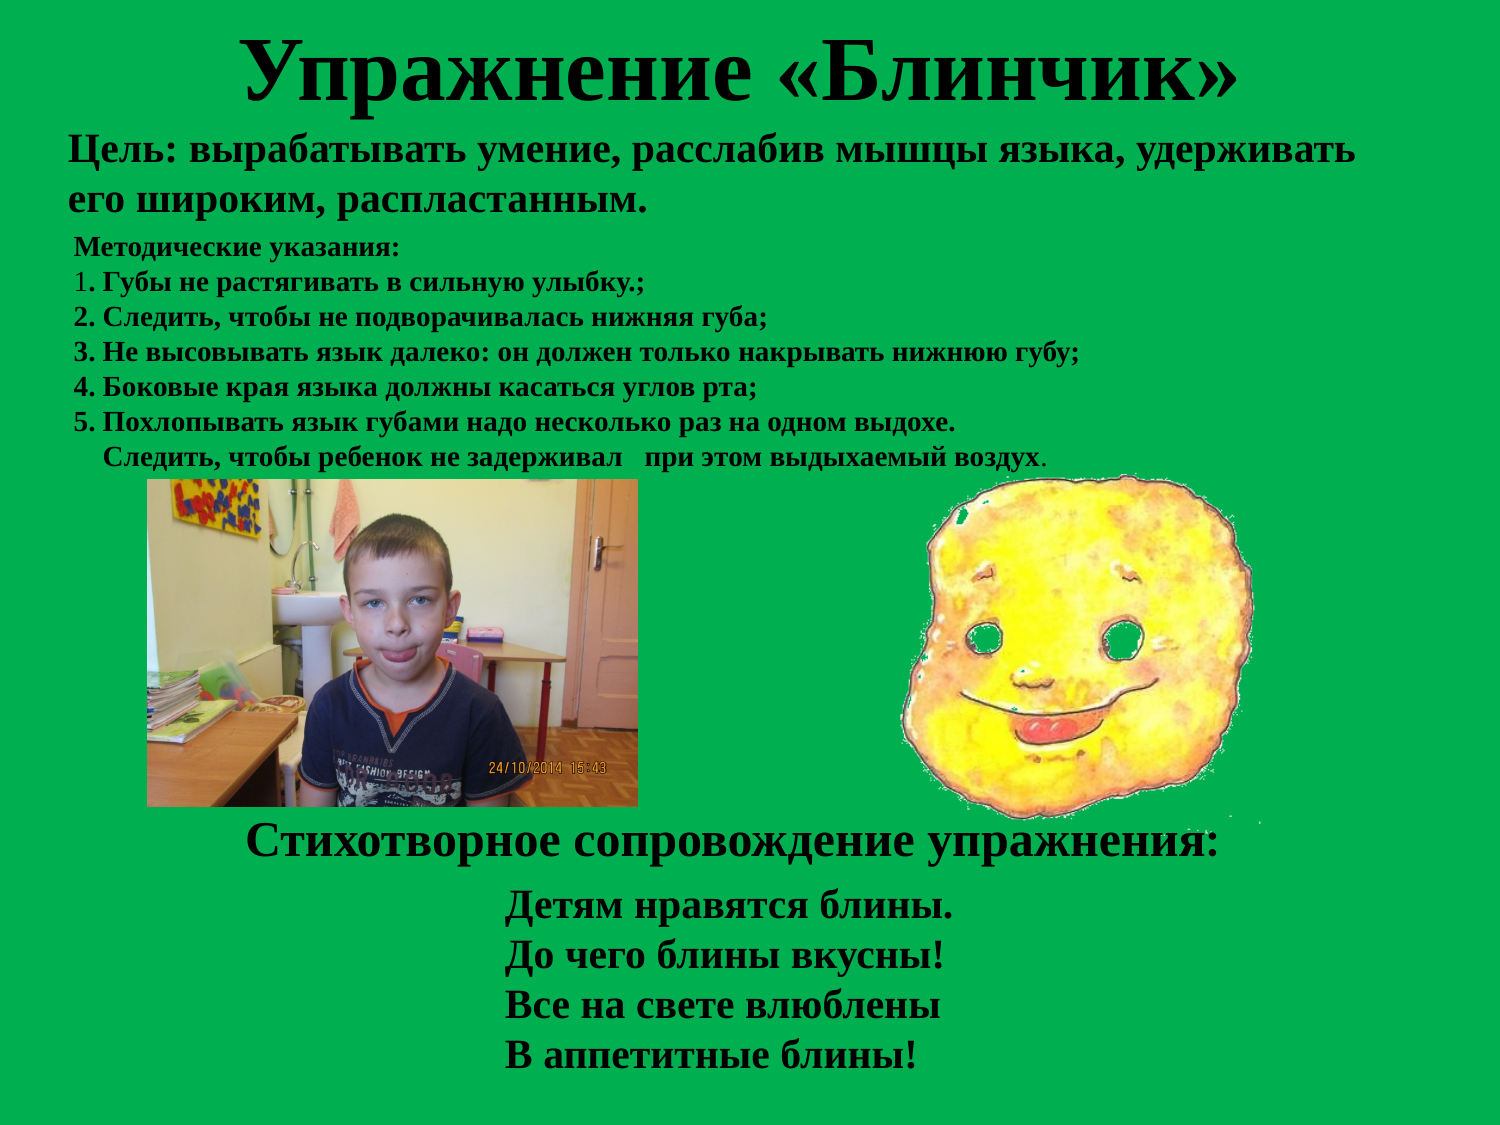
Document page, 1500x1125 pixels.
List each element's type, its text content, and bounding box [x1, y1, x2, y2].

text_box Цель: вырабатывать умение, расслабив мышцы языка, удерживать его широким, распластанным. [53, 113, 1388, 229]
text_box Методические указания: 1. Губы не растягивать в сильную улыбку.; 2. Следить, чтобы не подворачивалась нижняя губа; 3. Не высовывать язык далеко: он должен только накрывать нижнюю губу; 4. Боковые края языка должны касаться углов рта; 5. Похлопывать язык губами надо несколько раз на одном выдохе. Следить, чтобы ребенок не задерживал при этом выдыхаемый воздух. [58, 219, 1500, 525]
text_box Упражнение «Блинчик» [64, 0, 1415, 128]
text_box Стихотворное сопровождение упражнения: [230, 798, 1317, 919]
picture [891, 467, 1270, 836]
picture [147, 479, 638, 807]
text_box Детям нравятся блины. До чего блины вкусны! Все на свете влюблены В аппетитные блины! [490, 919, 1081, 1125]
